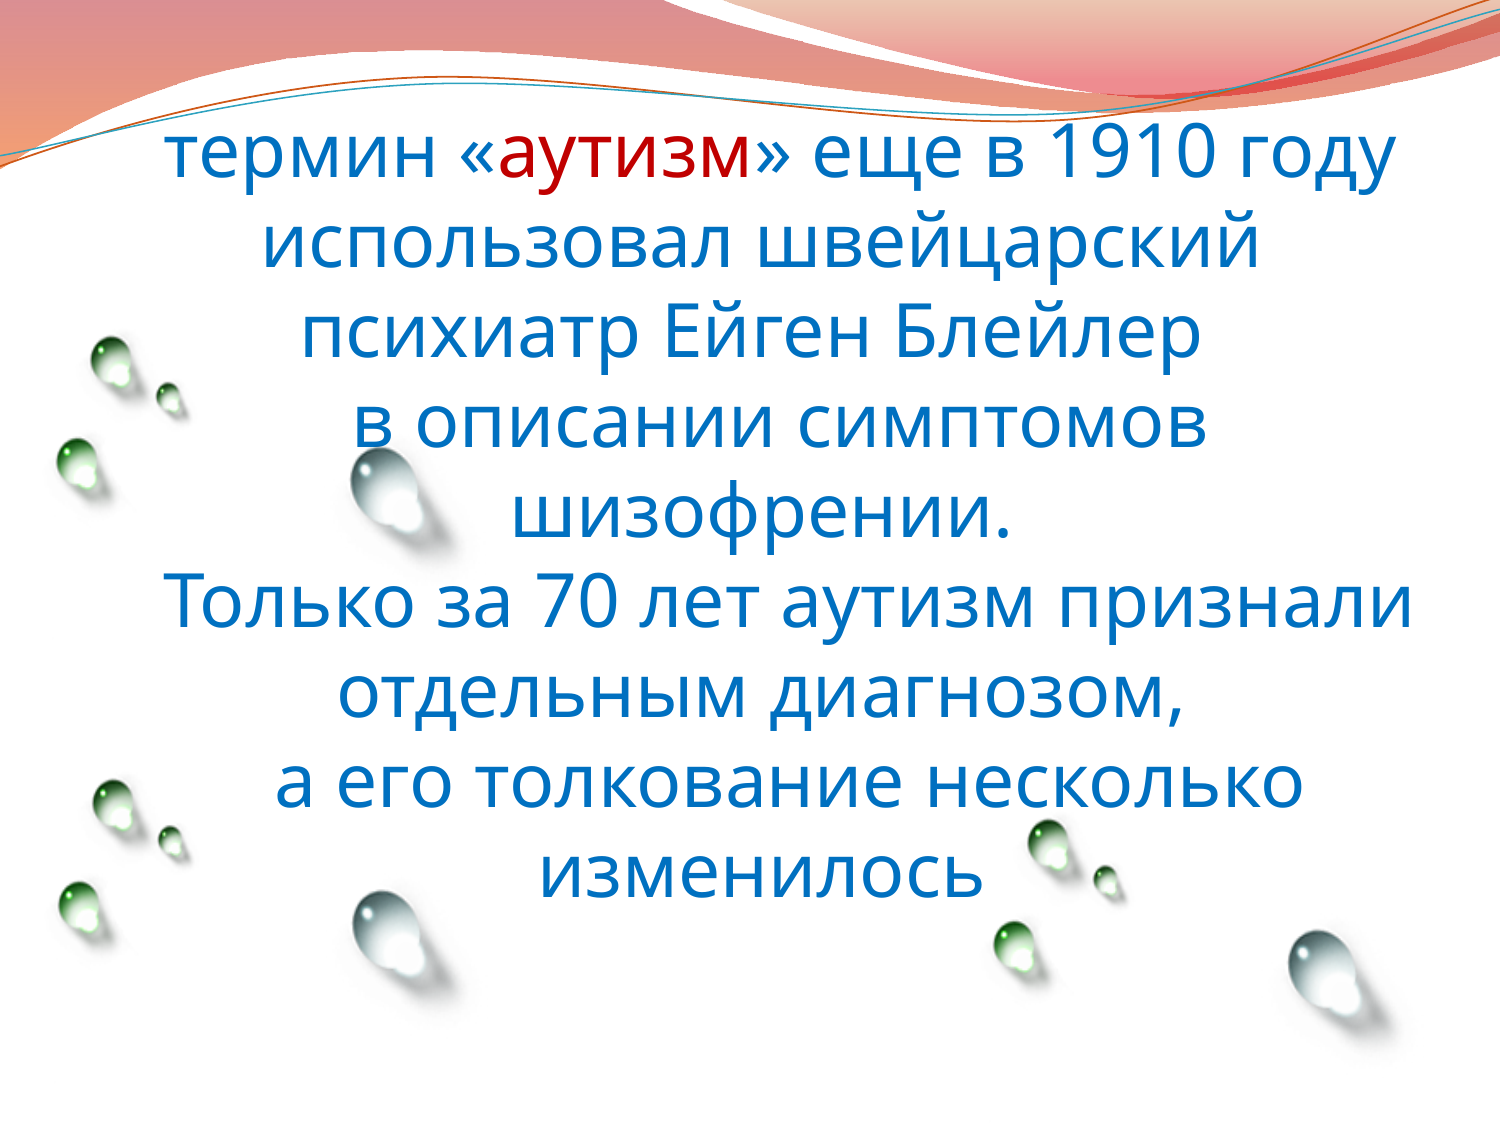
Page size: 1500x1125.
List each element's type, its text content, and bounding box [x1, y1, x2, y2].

picture [34, 280, 486, 642]
picture [972, 764, 1424, 1125]
text_box термин «аутизм» еще в 1910 году использовал швейцарский психиатр Ейген Блейлер в описании симптомов шизофрении. Только за 70 лет аутизм признали отдельным диагнозом, а его толкование несколько изменилось [70, 4, 1454, 920]
picture [37, 724, 489, 1086]
